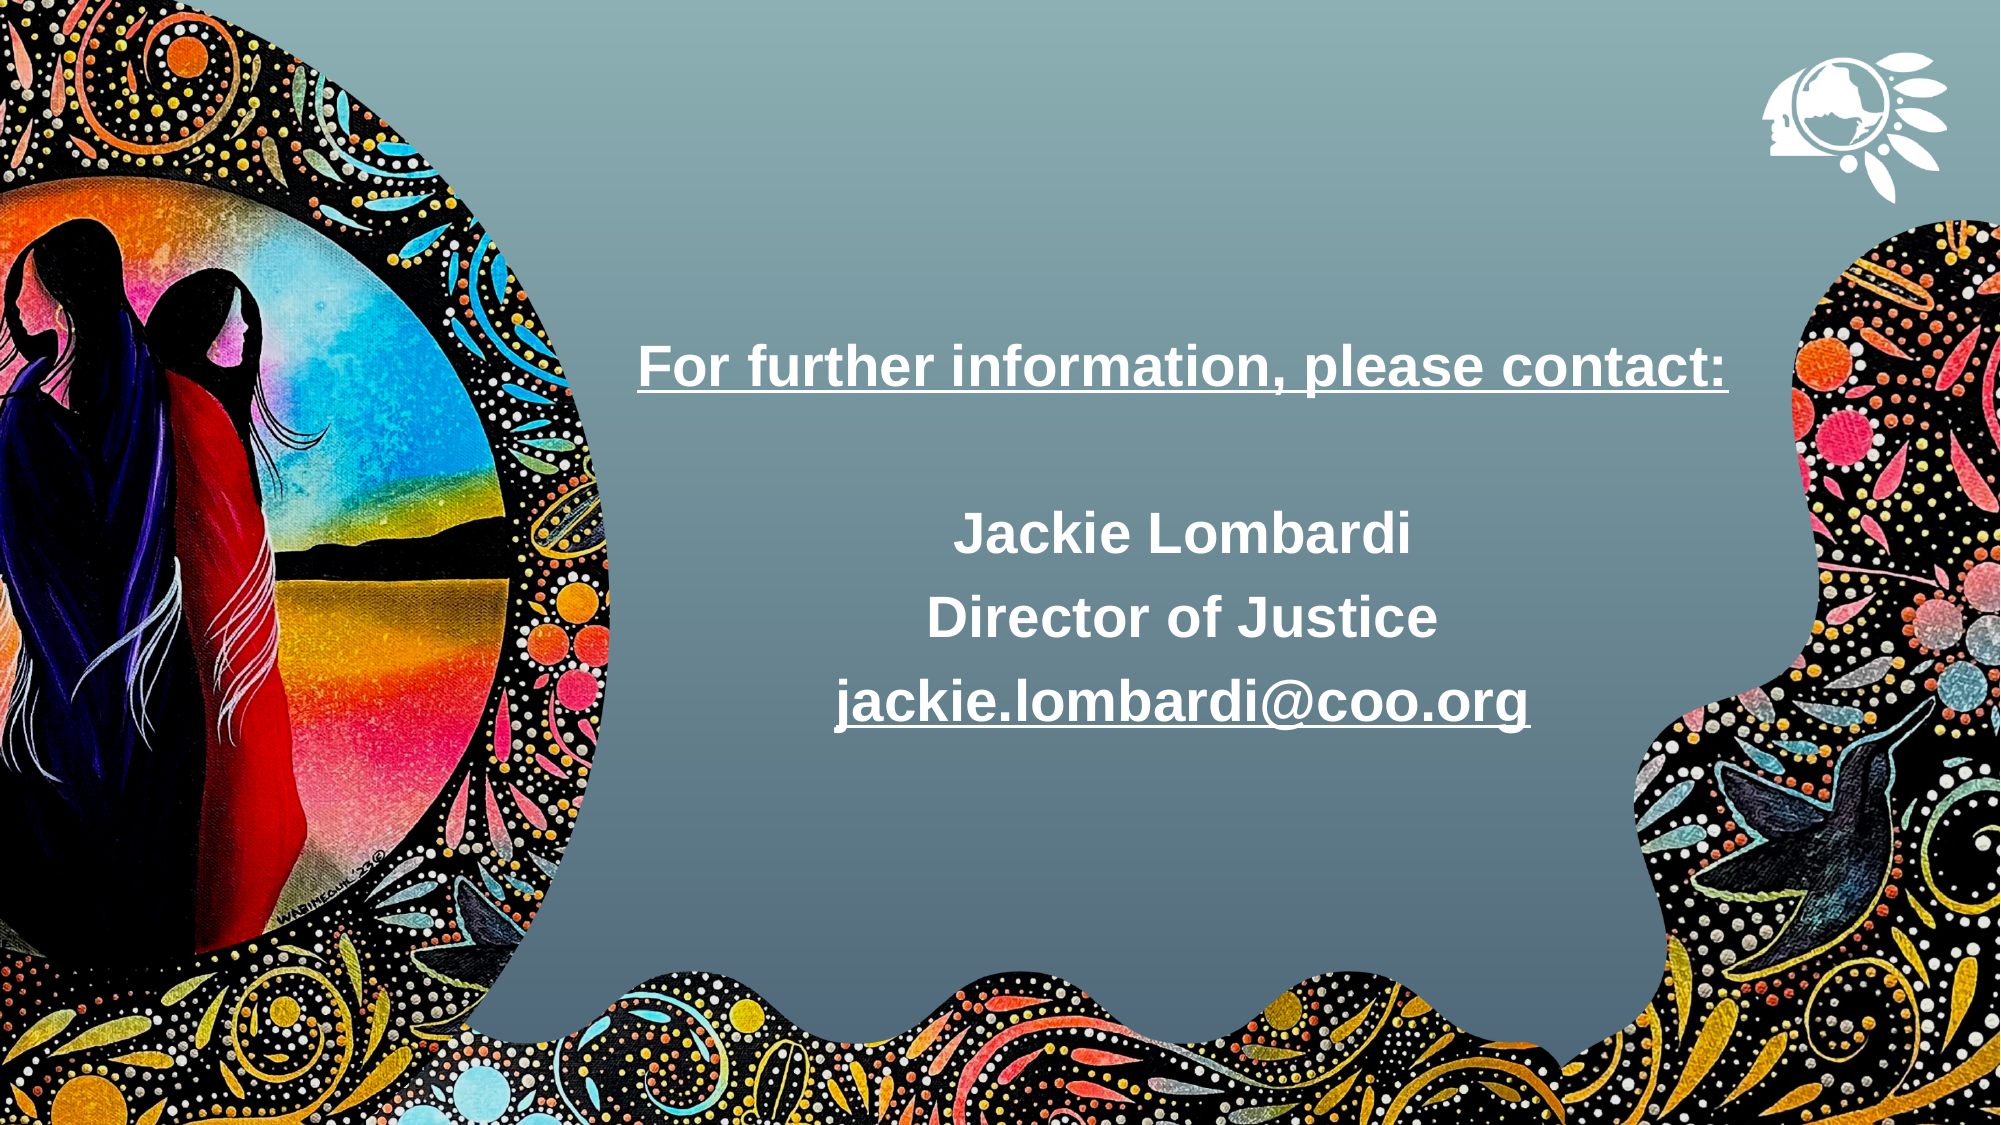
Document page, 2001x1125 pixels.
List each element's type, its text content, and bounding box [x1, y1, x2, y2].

picture [0, 0, 2000, 1125]
text_box For further information, please contact: Jackie Lombardi Director of Justice jackie.lombardi@coo.org [618, 328, 1749, 825]
